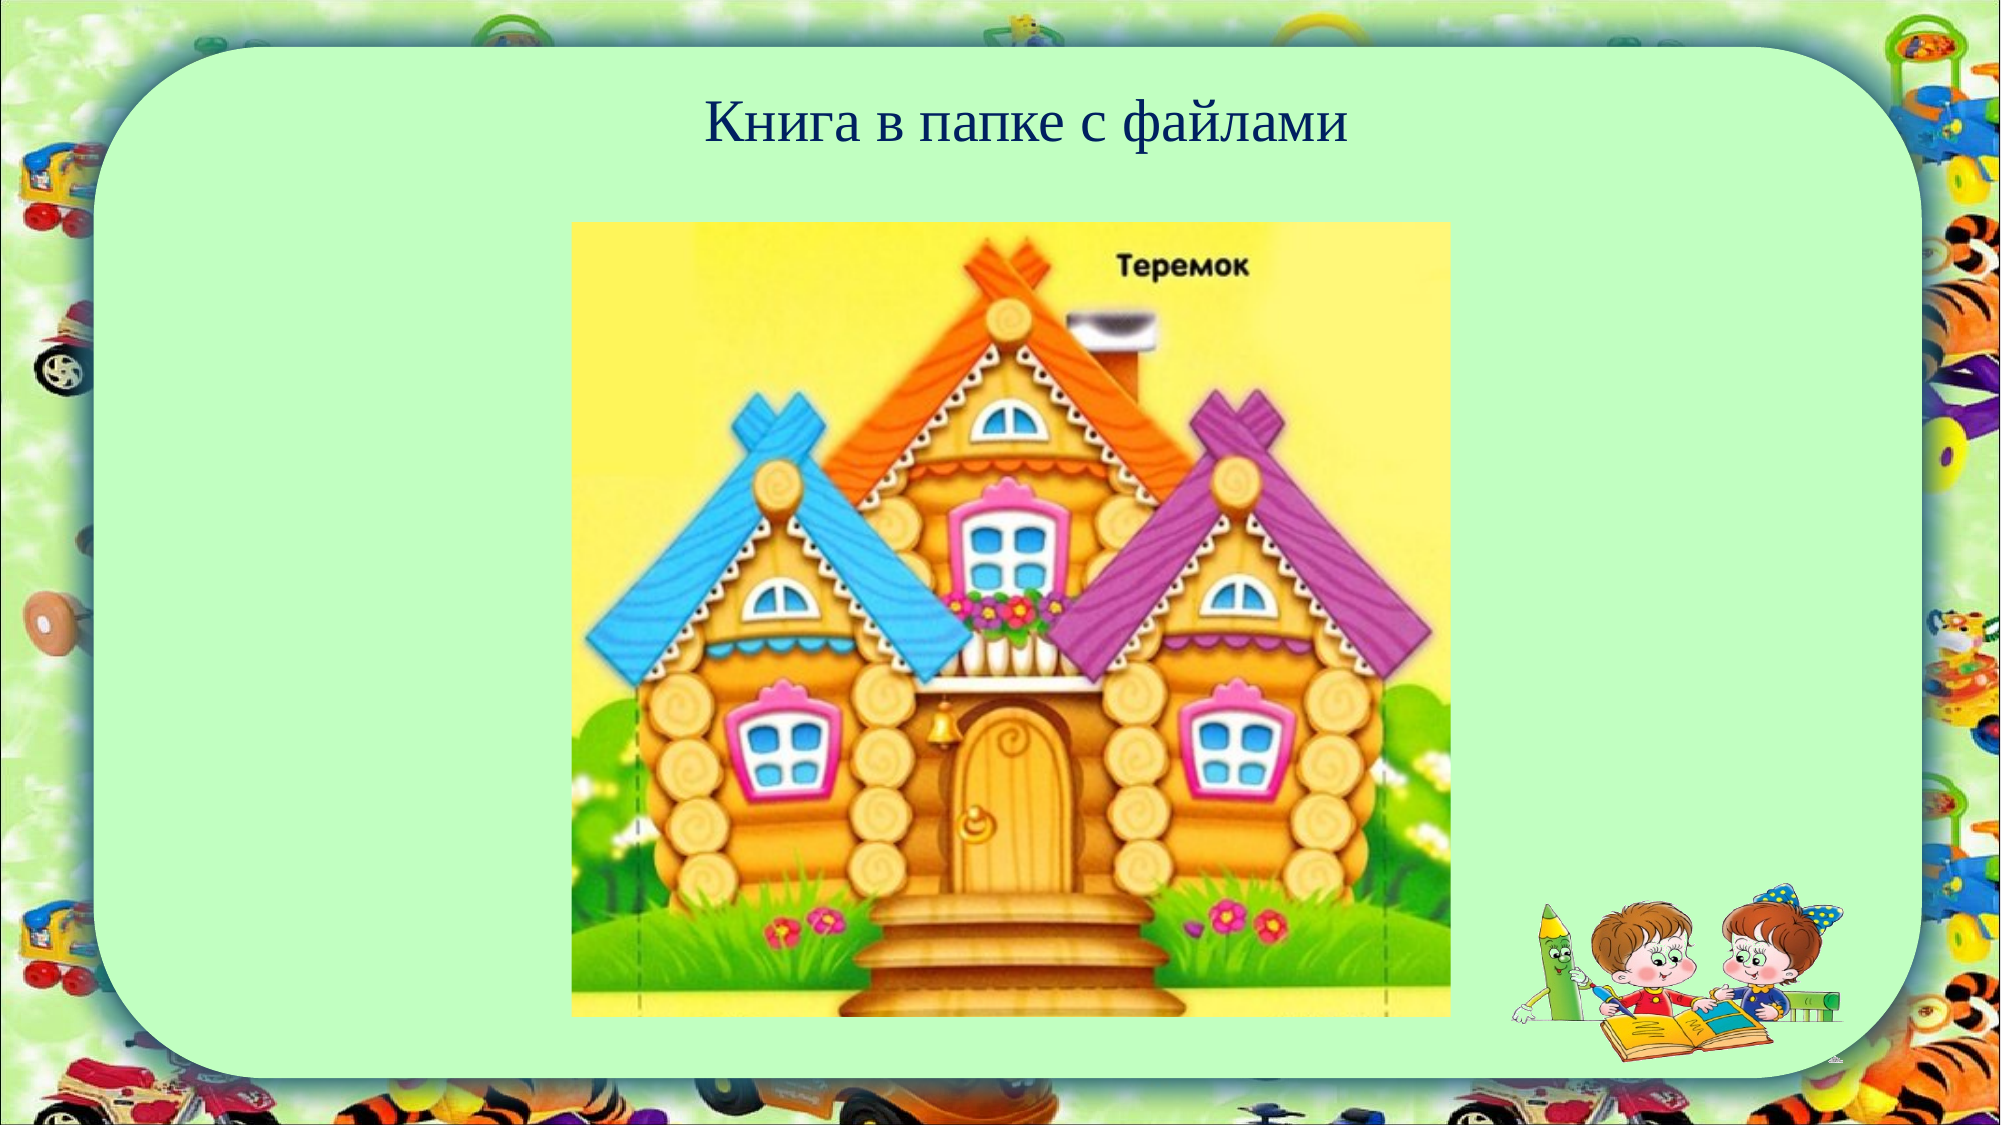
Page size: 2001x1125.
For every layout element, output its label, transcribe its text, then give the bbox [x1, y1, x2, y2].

text_box Книга в папке с файлами [689, 73, 1365, 206]
picture [0, 0, 2001, 1125]
